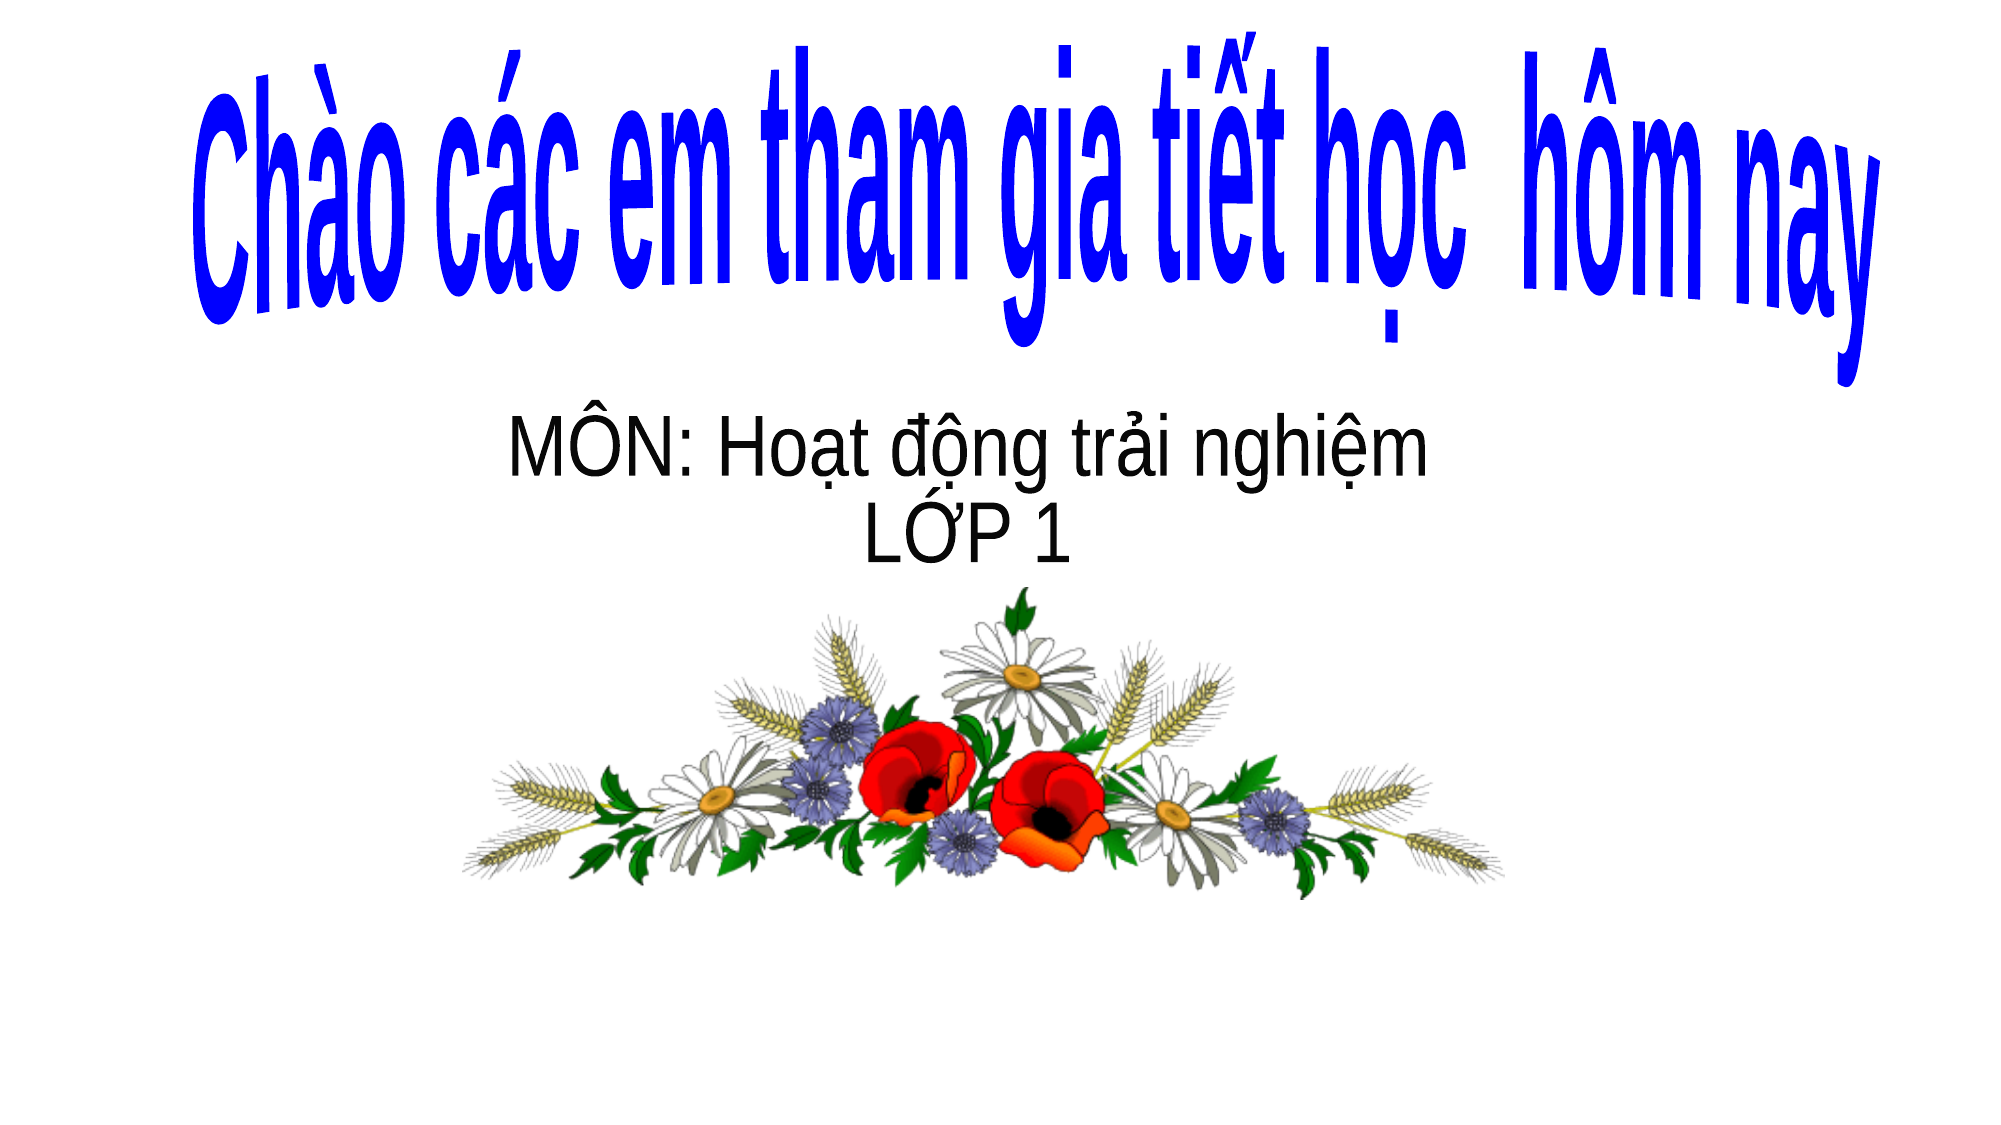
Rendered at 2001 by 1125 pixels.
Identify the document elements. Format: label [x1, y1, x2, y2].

picture [462, 587, 1506, 901]
